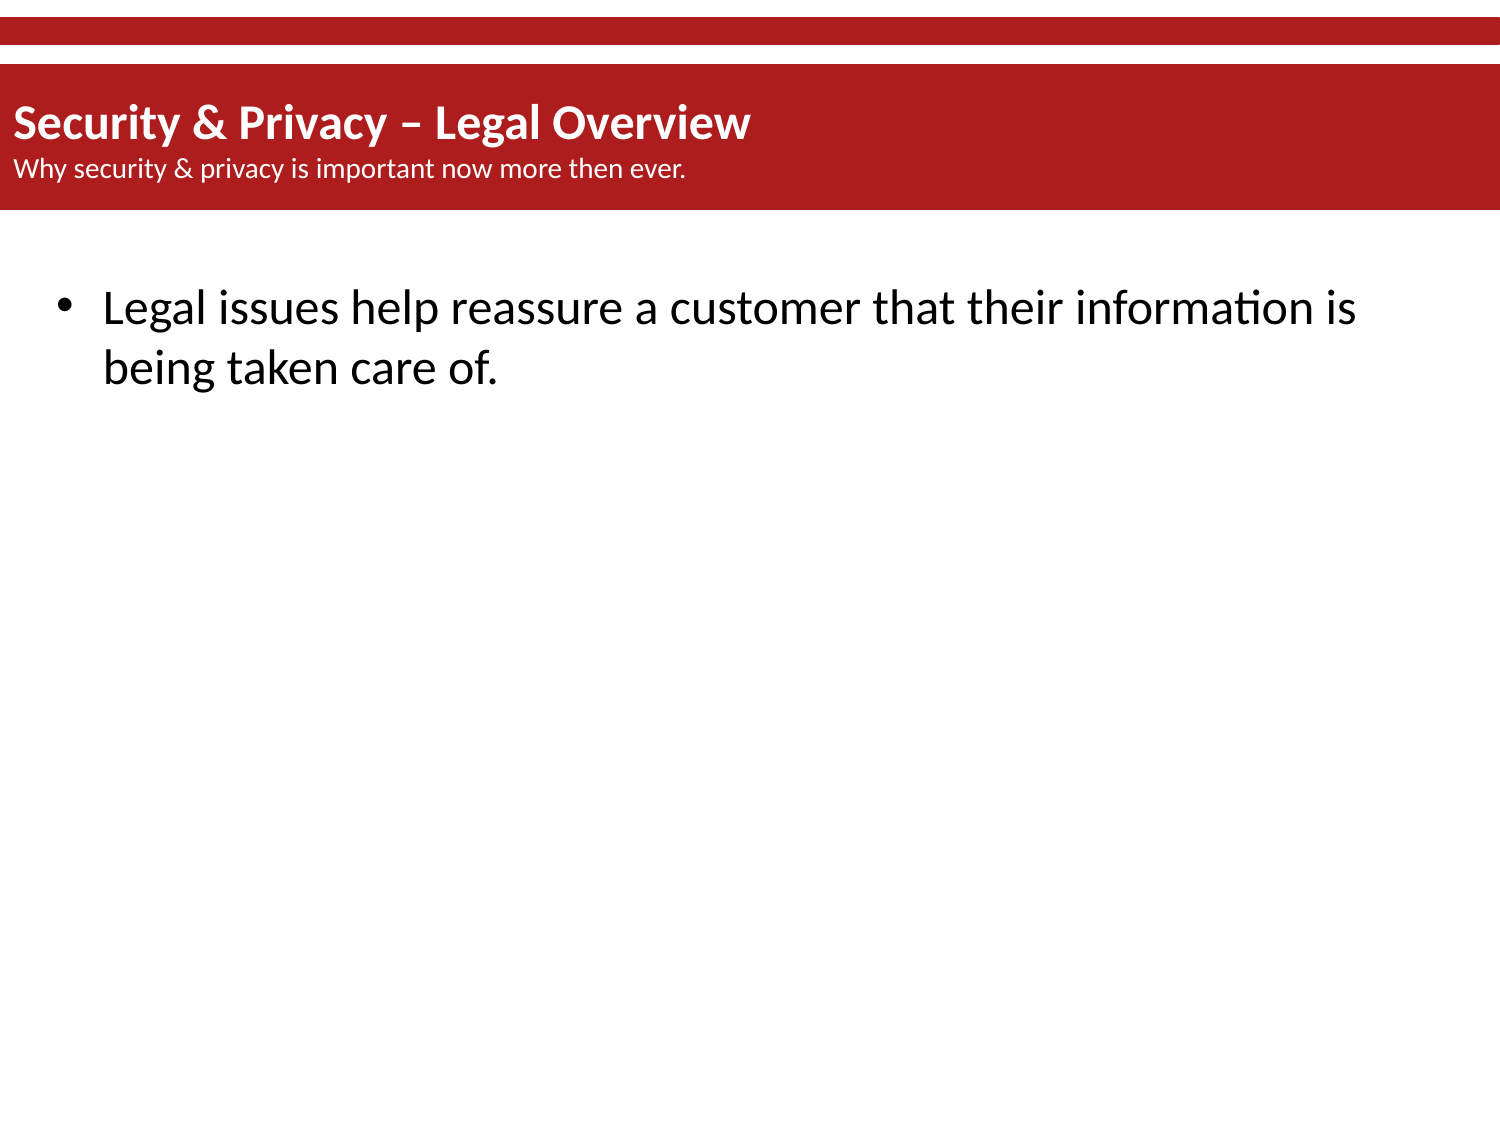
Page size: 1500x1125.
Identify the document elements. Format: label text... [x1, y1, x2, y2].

text_box Security & Privacy – Legal Overview Why security & privacy is important now more then ever. [0, 64, 1500, 210]
text_box [0, 17, 1500, 45]
text_box Legal issues help reassure a customer that their information is being taken care of. [41, 267, 1459, 522]
